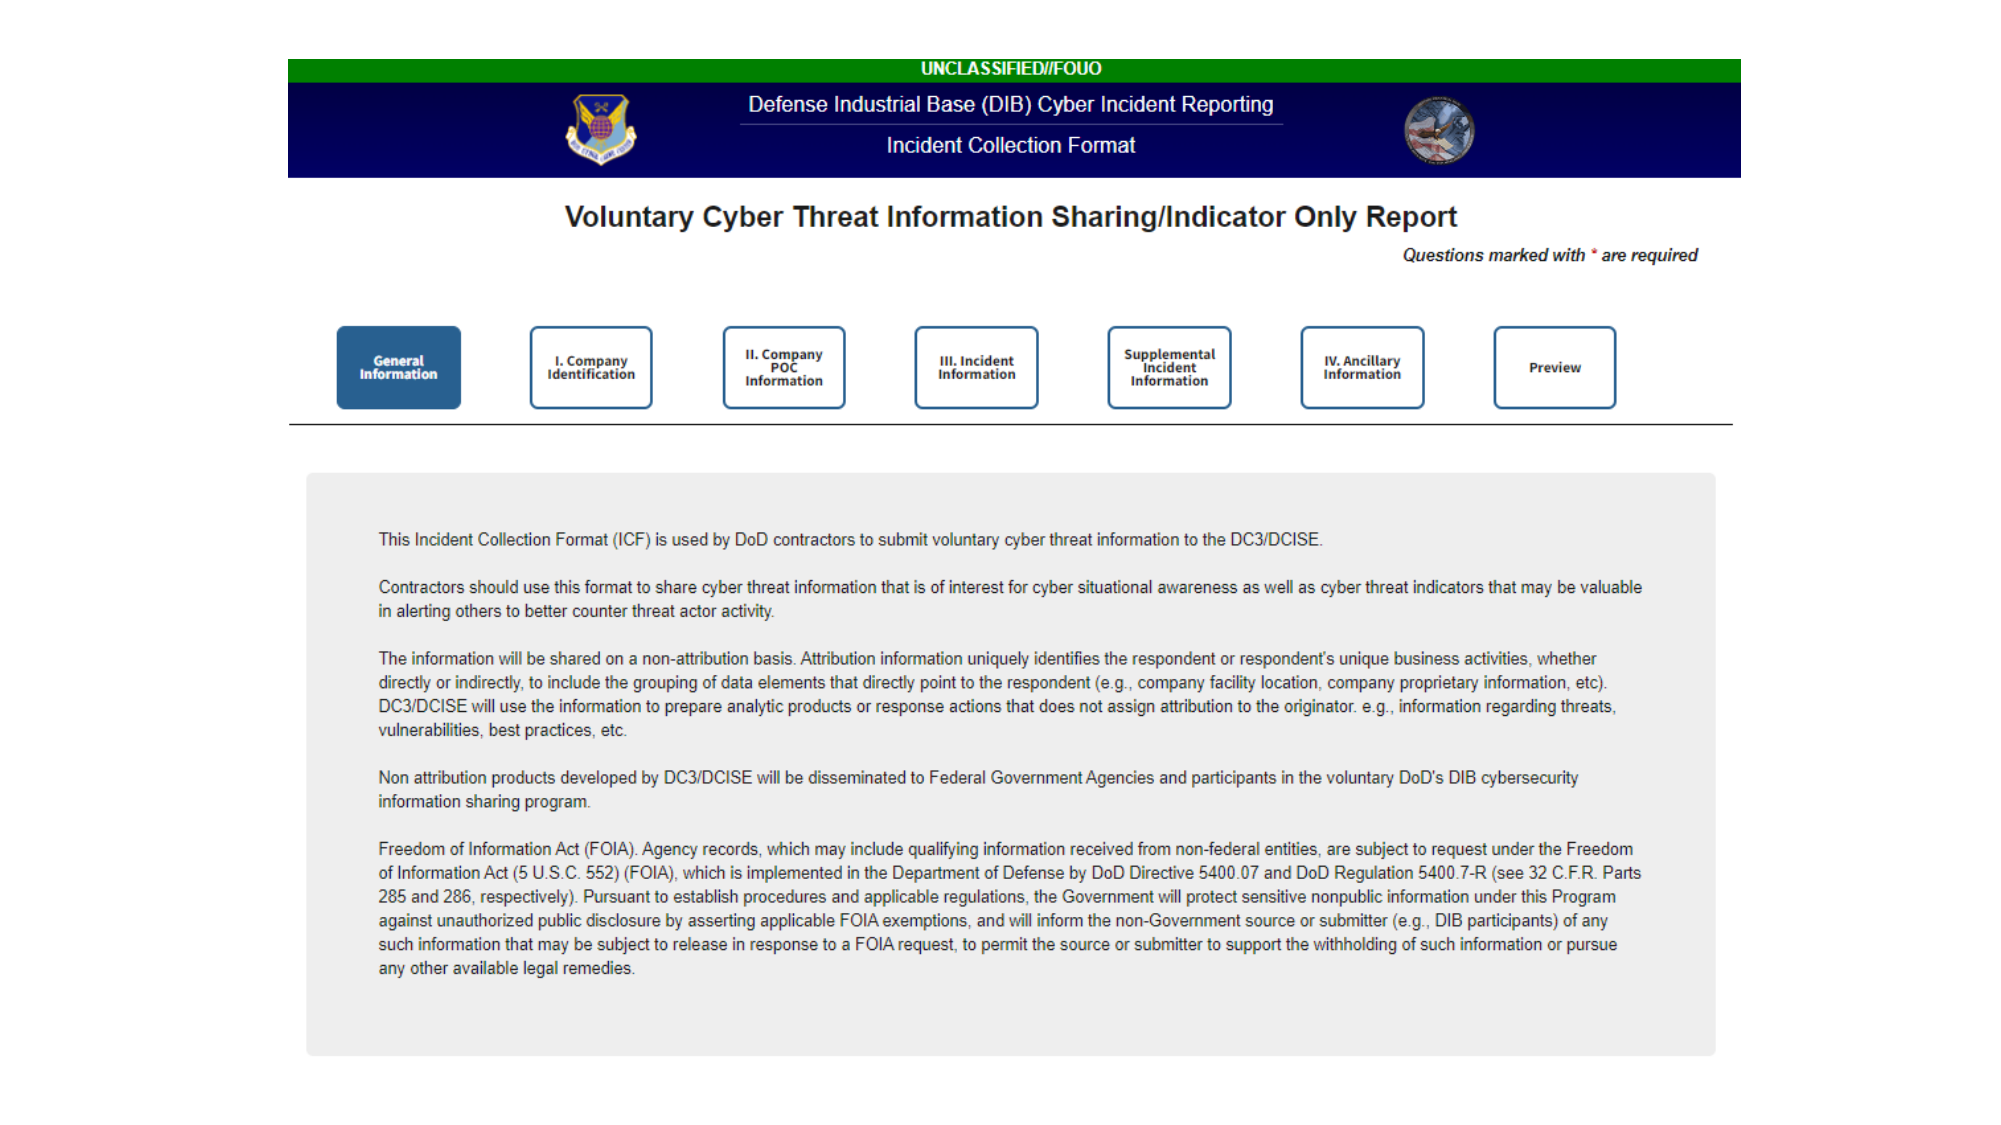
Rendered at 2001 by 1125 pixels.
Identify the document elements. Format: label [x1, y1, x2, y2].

picture [288, 59, 1741, 1080]
